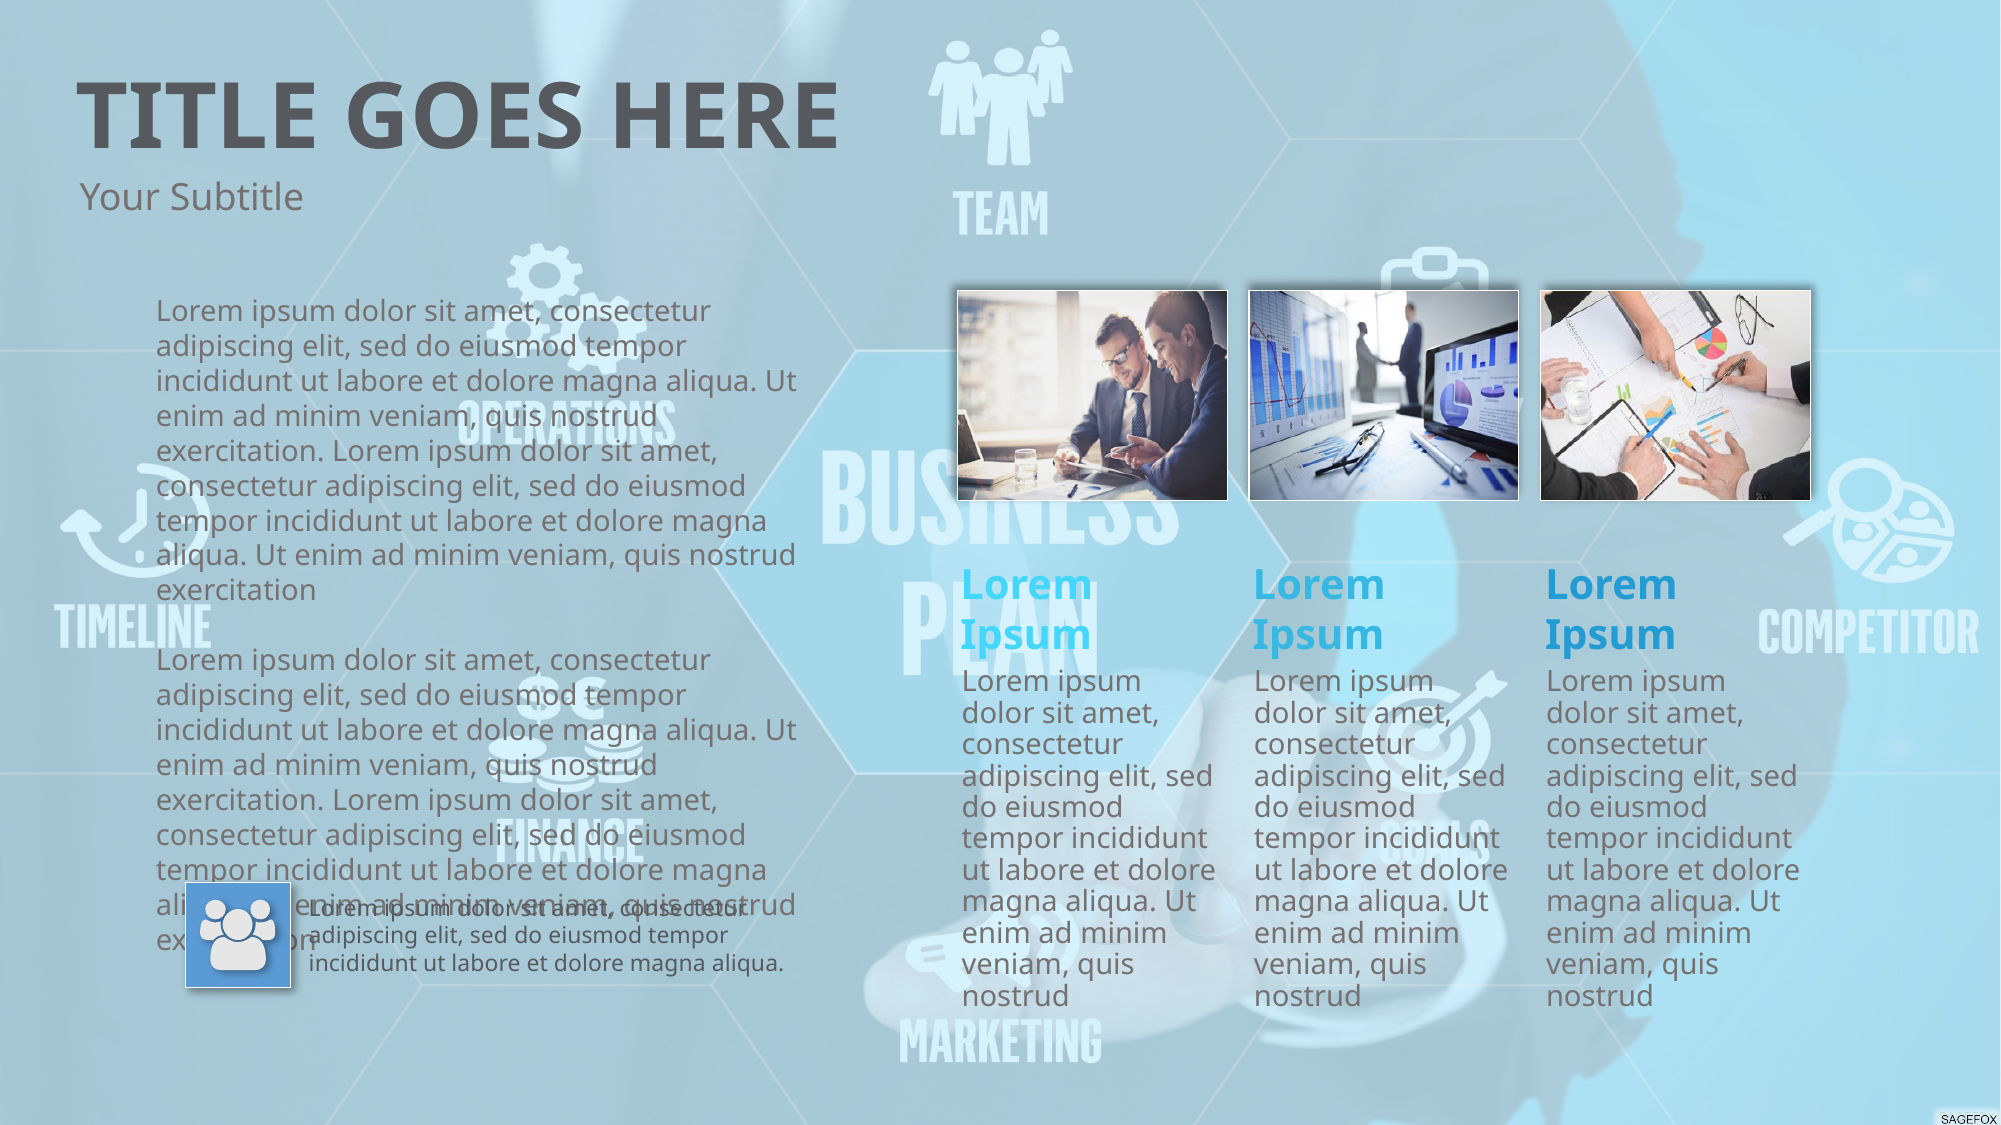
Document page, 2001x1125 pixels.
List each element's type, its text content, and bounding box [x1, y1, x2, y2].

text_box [1237, 550, 1515, 1000]
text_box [1530, 550, 1807, 1000]
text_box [185, 882, 291, 988]
text_box [1540, 290, 1812, 502]
text_box [1248, 290, 1520, 502]
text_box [60, 49, 1020, 227]
text_box Lorem ipsum dolor sit amet, consectetur adipiscing elit, sed do eiusmod tempor incididunt ut labore et dolore magna aliqua. Ut enim ad minim veniam, quis nostrud exercitation. Lorem ipsum dolor sit amet, consectetur adipiscing elit, sed do eiusmod tempor incididunt ut labore et dolore magna aliqua. Ut enim ad minim veniam, quis nostrud exercitation Lorem ipsum dolor sit amet, consectetur adipiscing elit, sed do eiusmod tempor incididunt ut labore et dolore magna aliqua. Ut enim ad minim veniam, quis nostrud exercitation. Lorem ipsum dolor sit amet, consectetur adipiscing elit, sed do eiusmod tempor incididunt ut labore et dolore magna aliqua. Ut enim ad minim veniam, quis nostrud exercitation [141, 284, 816, 1044]
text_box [945, 550, 1223, 1000]
text_box Lorem ipsum dolor sit amet, consectetur adipiscing elit, sed do eiusmod tempor incididunt ut labore et dolore magna aliqua. [308, 893, 788, 976]
text_box [956, 290, 1228, 502]
picture [1938, 1114, 1999, 1125]
